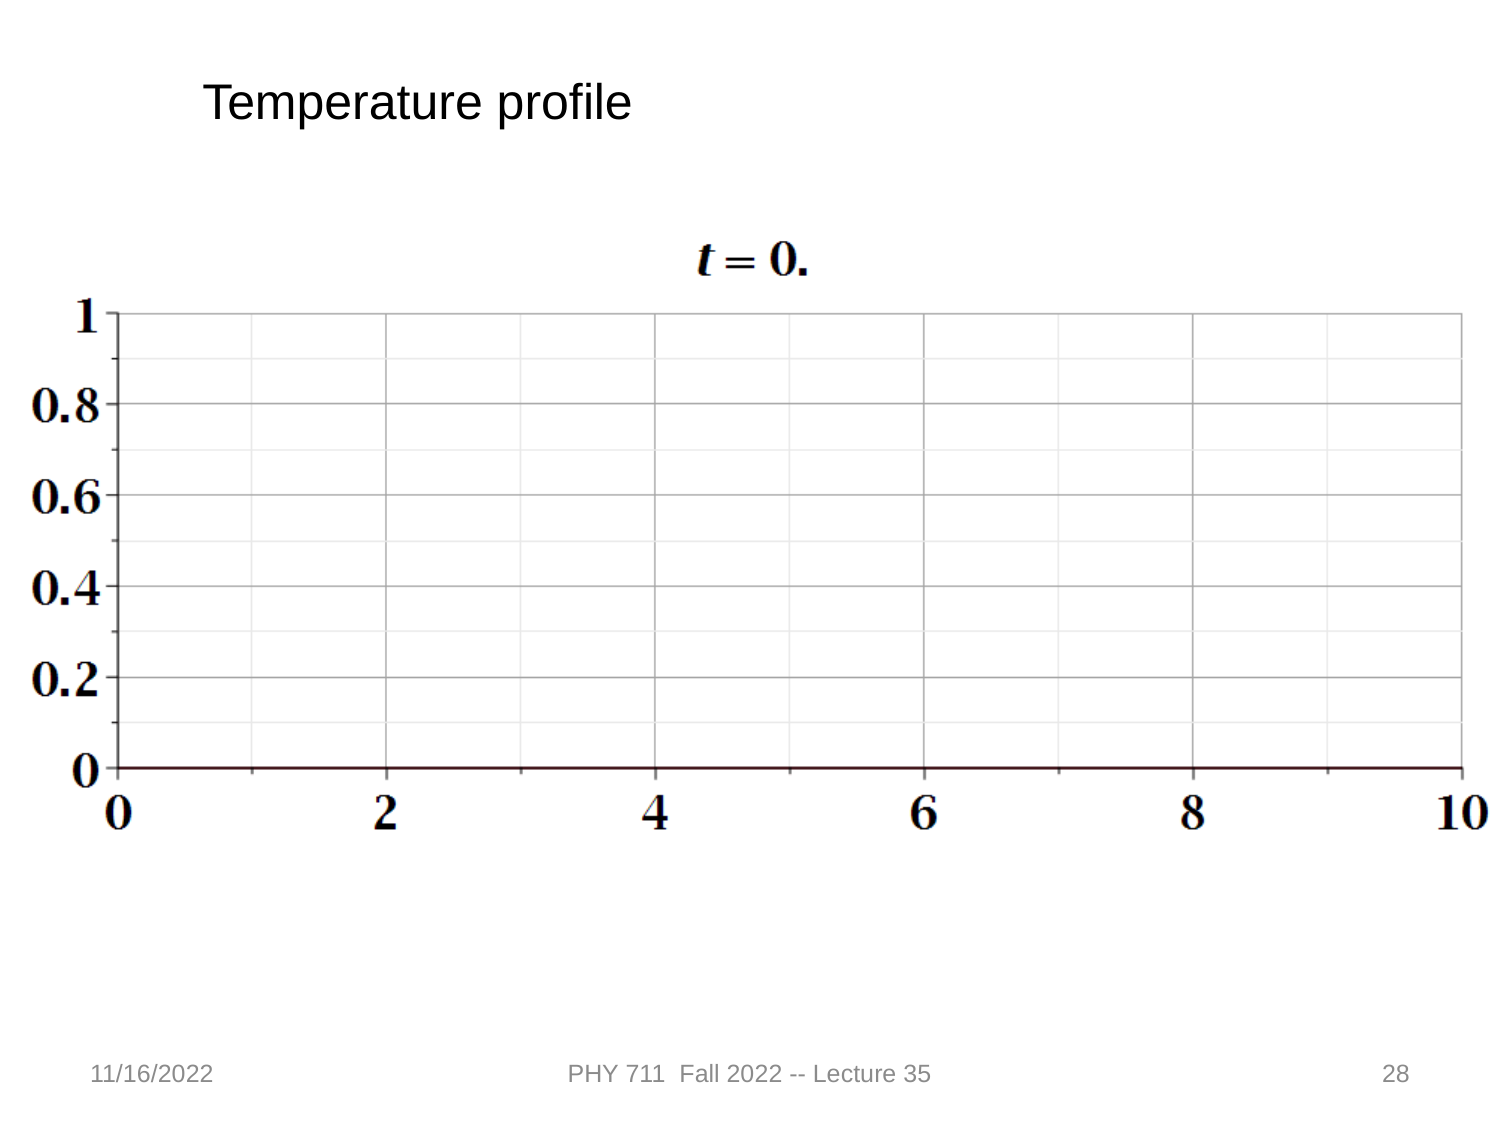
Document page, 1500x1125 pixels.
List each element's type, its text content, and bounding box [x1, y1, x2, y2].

footer PHY 711 Fall 2022 -- Lecture 35 [512, 1042, 988, 1103]
slide_number 28 [1074, 1042, 1425, 1103]
picture [0, 222, 1500, 903]
text_box Temperature profile [187, 62, 1125, 138]
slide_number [75, 1042, 425, 1103]
